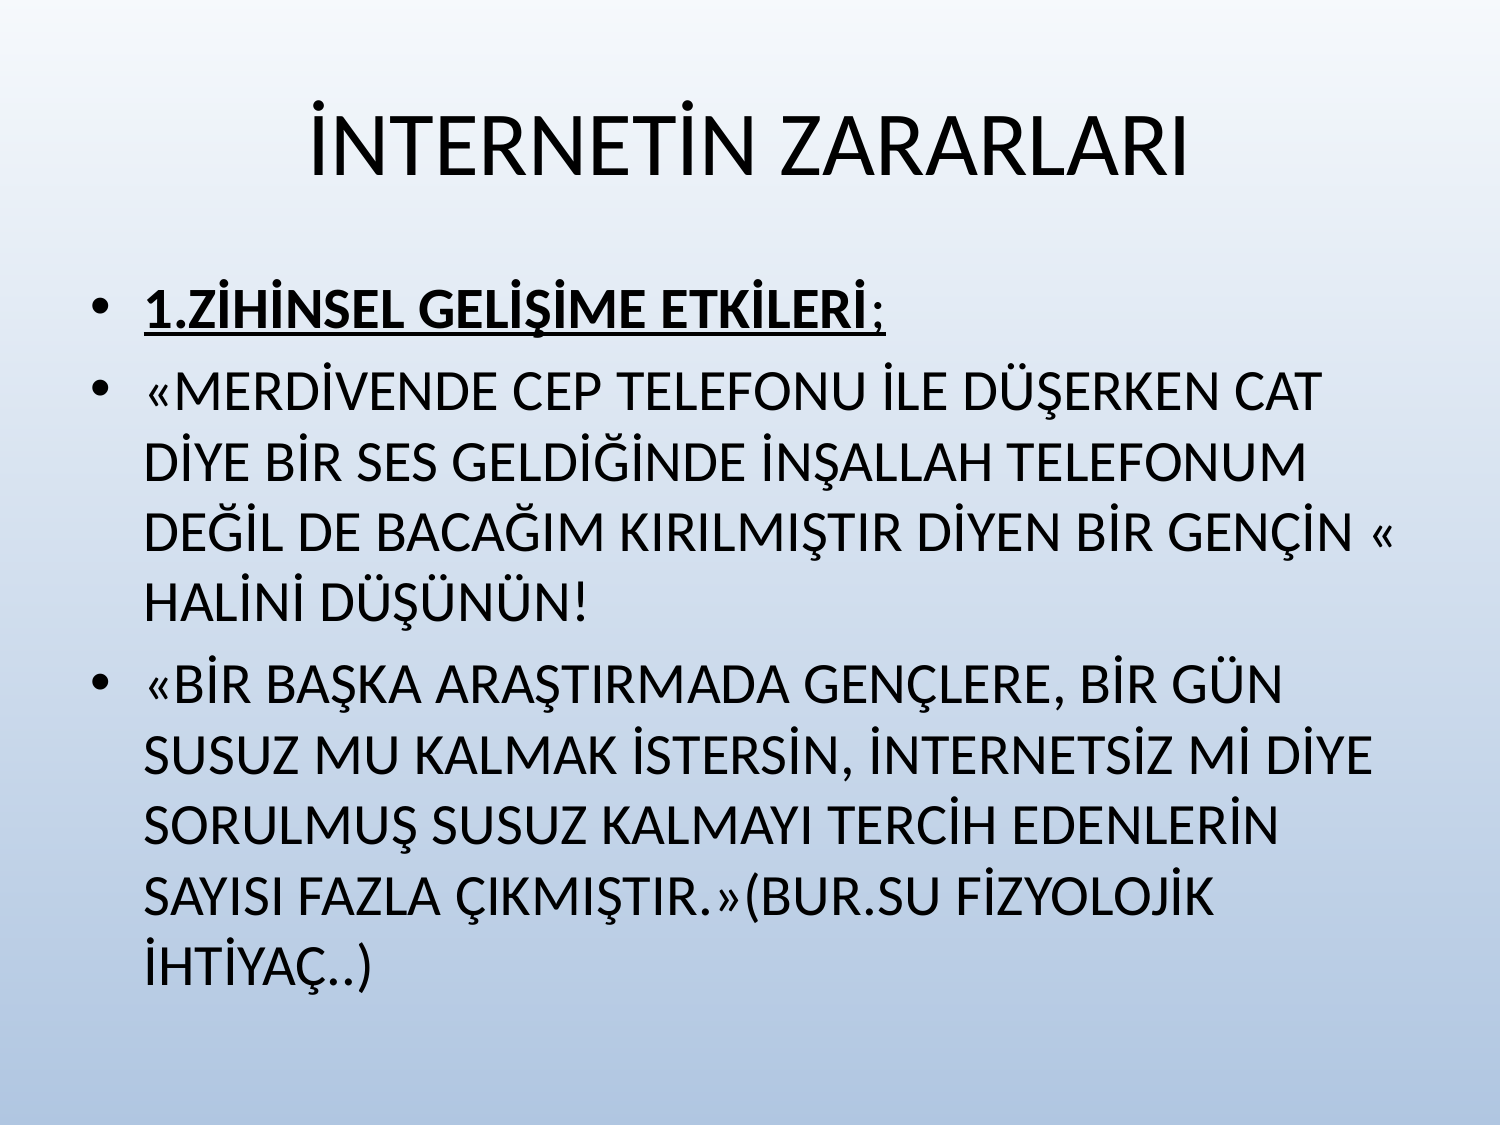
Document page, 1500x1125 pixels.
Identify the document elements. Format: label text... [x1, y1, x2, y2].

list 1.ZİHİNSEL GELİŞİME ETKİLERİ; «MERDİVENDE CEP TELEFONU İLE DÜŞERKEN CAT DİYE BİR SES GELDİĞİNDE İNŞALLAH TELEFONUM DEĞİL DE BACAĞIM KIRILMIŞTIR DİYEN BİR GENÇİN « HALİNİ DÜŞÜNÜN! «BİR BAŞKA ARAŞTIRMADA GENÇLERE, BİR GÜN SUSUZ MU KALMAK İSTERSİN, İNTERNETSİZ Mİ DİYE SORULMUŞ SUSUZ KALMAYI TERCİH EDENLERİN SAYISI FAZLA ÇIKMIŞTIR.»(BUR.SU FİZYOLOJİK İHTİYAÇ..) [75, 262, 1425, 1005]
title İNTERNETİN ZARARLARI [75, 45, 1425, 233]
